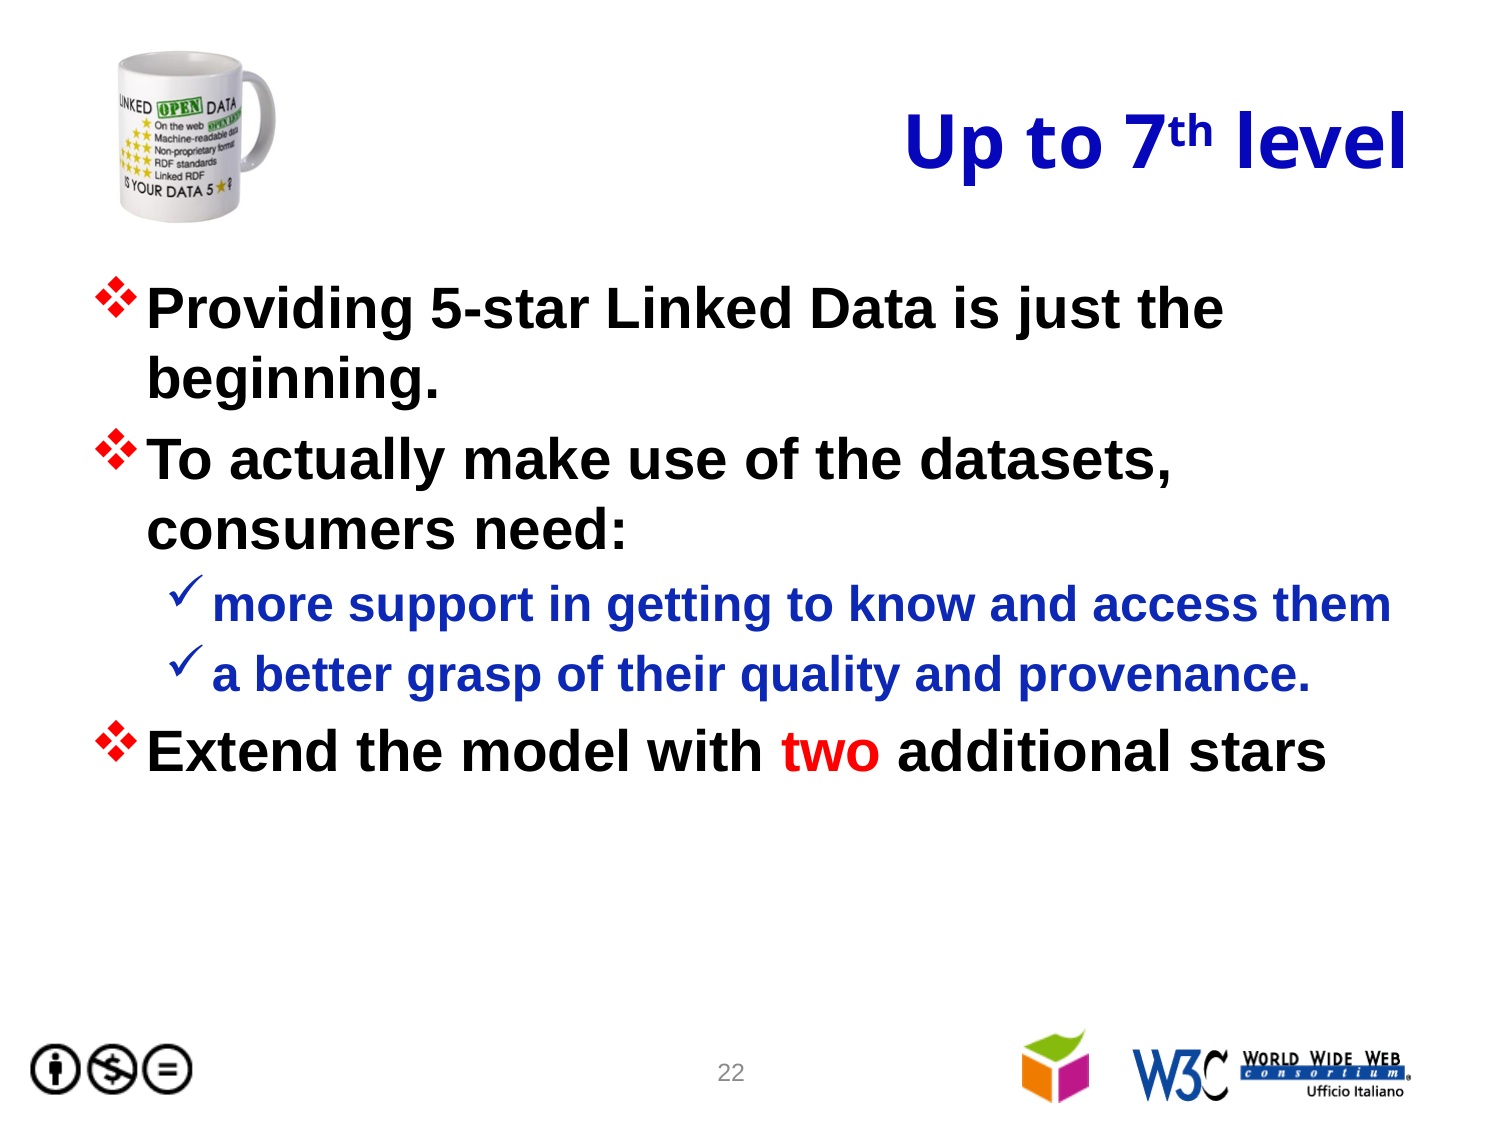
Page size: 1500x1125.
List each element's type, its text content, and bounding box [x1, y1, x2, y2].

picture [1132, 1049, 1412, 1102]
picture [1022, 1027, 1089, 1103]
title Up to 7th level [75, 45, 1425, 233]
picture [107, 49, 284, 225]
list Providing 5-star Linked Data is just the beginning. To actually make use of the datasets, consumers need: more support in getting to know and access them a better grasp of their quality and provenance. Extend the model with two additional stars [75, 262, 1425, 1005]
slide_number 22 [680, 1041, 761, 1102]
picture [15, 1022, 205, 1106]
